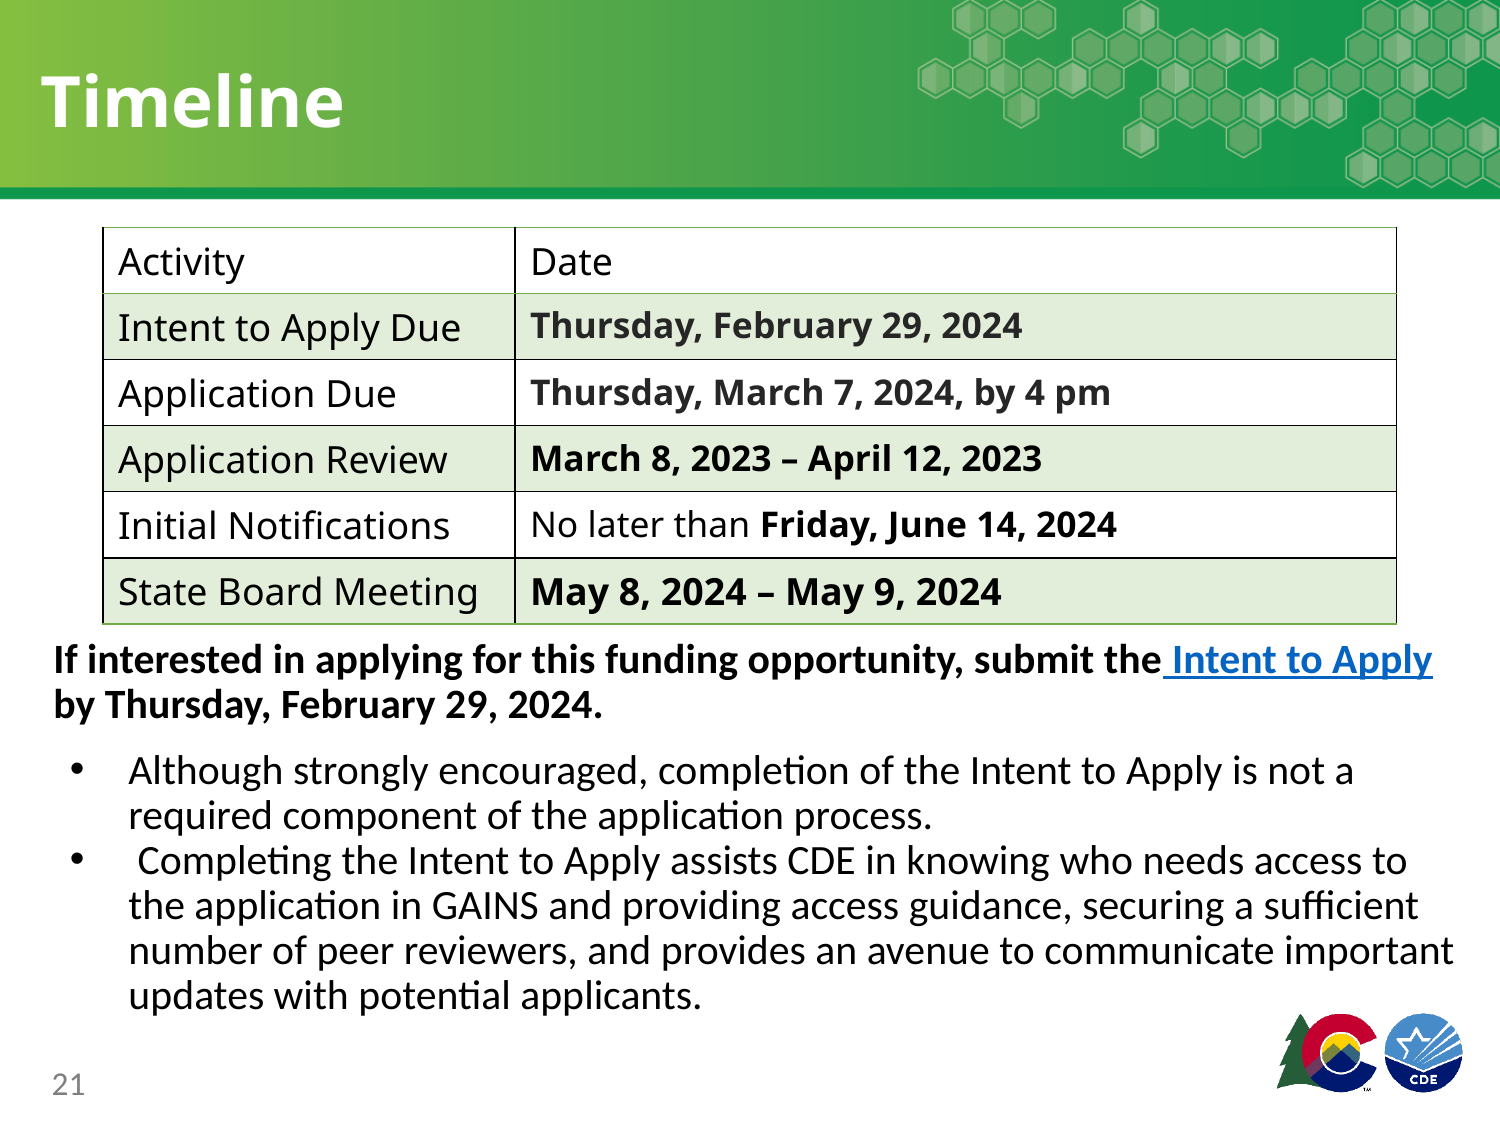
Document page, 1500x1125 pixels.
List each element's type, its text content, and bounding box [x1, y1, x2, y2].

picture [1275, 1012, 1463, 1093]
slide_number 21 [36, 1054, 375, 1115]
title Timeline [40, 66, 1038, 191]
list If interested in applying for this funding opportunity, submit the Intent to Apply by Thursday, February 29, 2024. Although strongly encouraged, completion of the Intent to Apply is not a required component of the application process. Completing the Intent to Apply assists CDE in knowing who needs access to the application in GAINS and providing access guidance, securing a sufficient number of peer reviewers, and provides an avenue to communicate important updates with potential applicants. [53, 216, 1472, 977]
picture [0, 0, 1500, 200]
